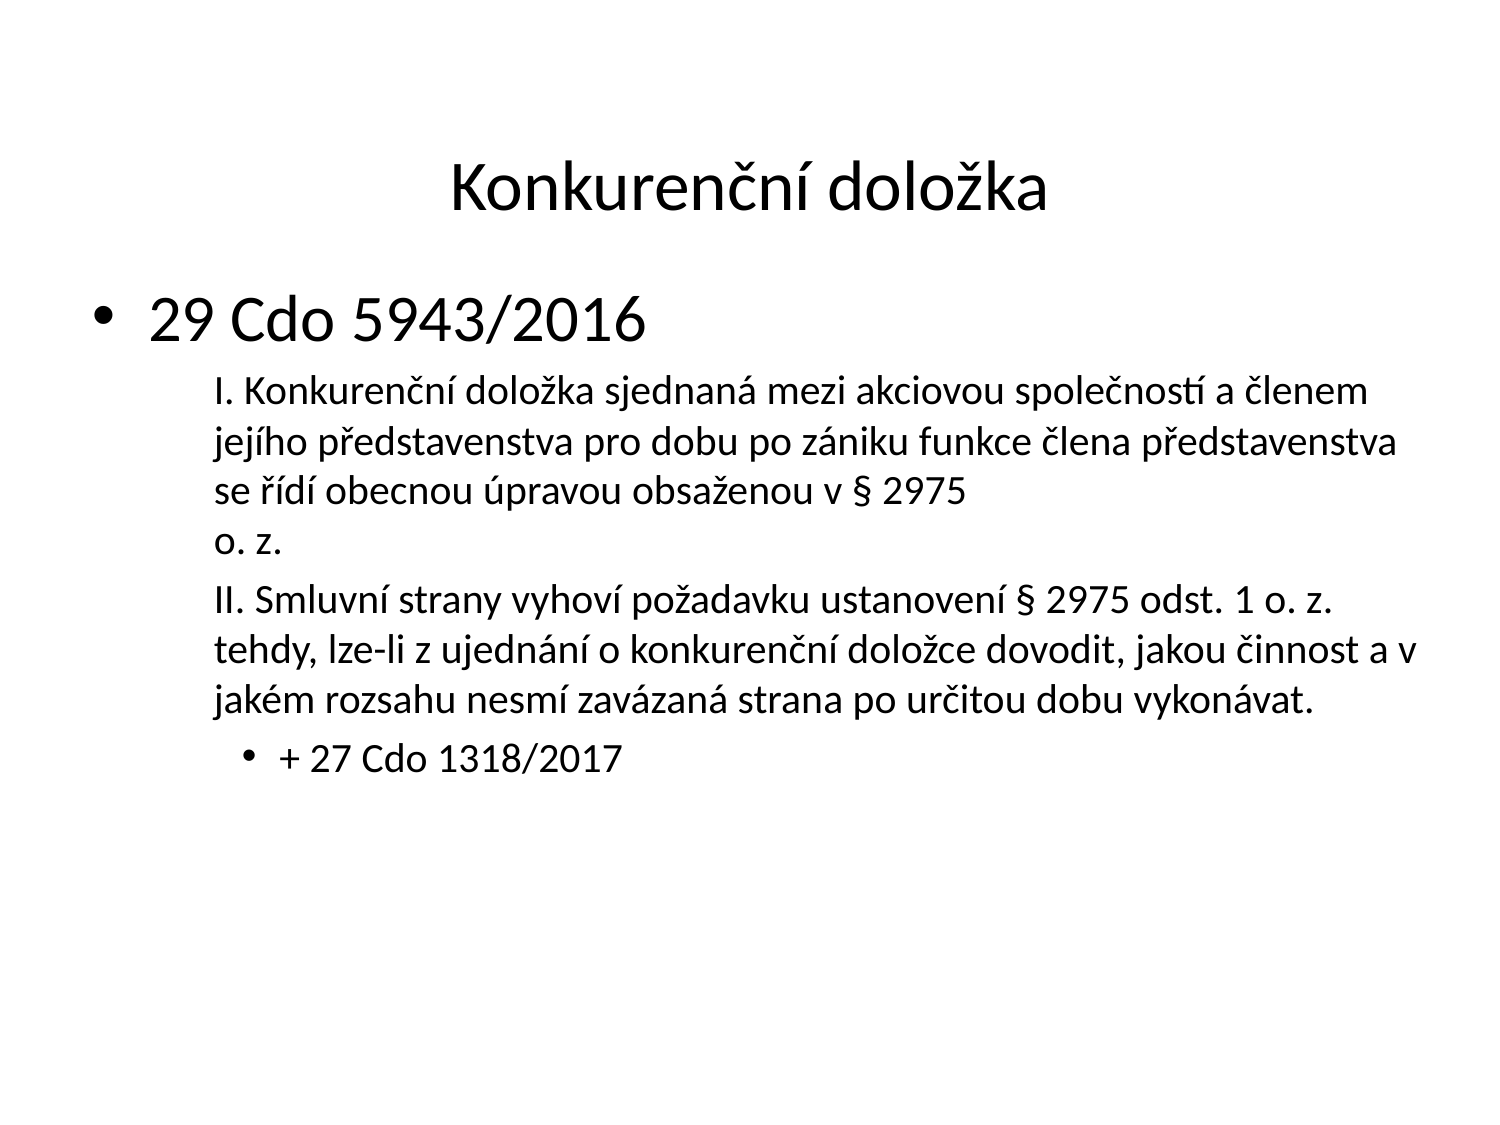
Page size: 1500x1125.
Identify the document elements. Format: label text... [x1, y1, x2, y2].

title Konkurenční doložka [75, 45, 1425, 233]
list 29 Cdo 5943/2016 I. Konkurenční doložka sjednaná mezi akciovou společností a členem jejího představenstva pro dobu po zániku funkce člena představenstva se řídí obecnou úpravou obsaženou v § 2975 o. z. II. Smluvní strany vyhoví požadavku ustanovení § 2975 odst. 1 o. z. tehdy, lze-li z ujednání o konkurenční doložce dovodit, jakou činnost a v jakém rozsahu nesmí zavázaná strana po určitou dobu vykonávat. + 27 Cdo 1318/2017 [76, 267, 1459, 1125]
